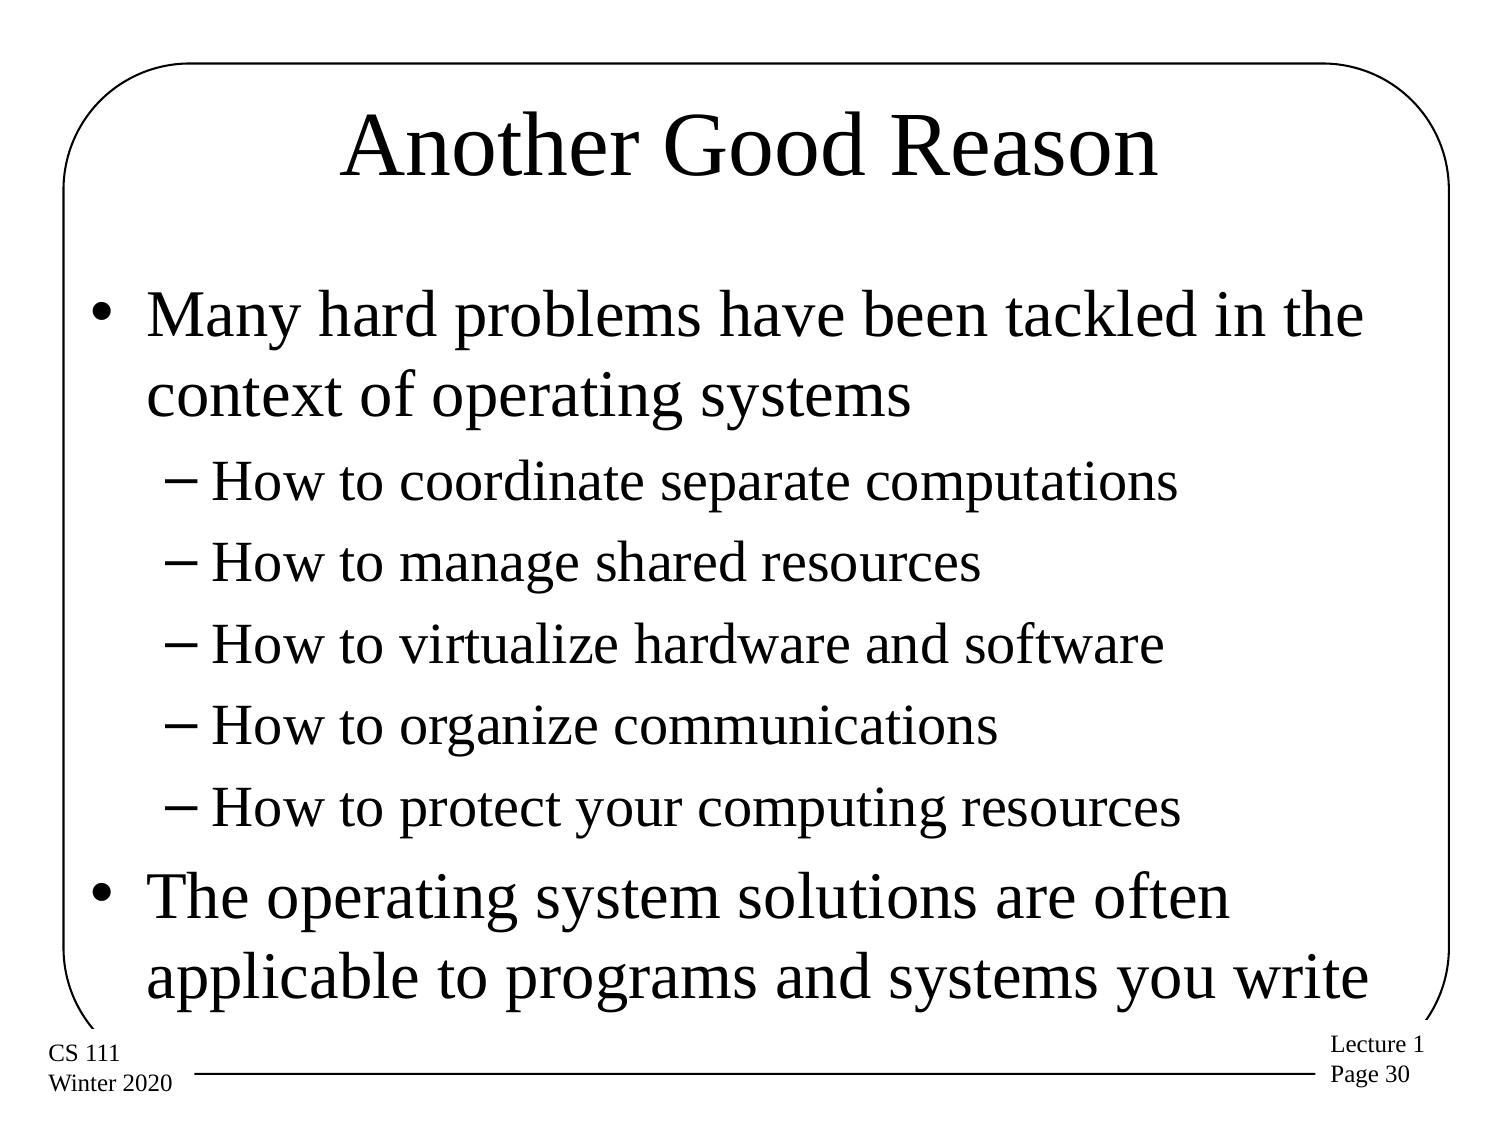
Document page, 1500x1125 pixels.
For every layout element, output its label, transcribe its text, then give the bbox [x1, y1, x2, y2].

title Another Good Reason [74, 44, 1426, 233]
list Many hard problems have been tackled in the context of operating systems How to coordinate separate computations How to manage shared resources How to virtualize hardware and software How to organize communications How to protect your computing resources The operating system solutions are often applicable to programs and systems you write [74, 262, 1426, 1006]
